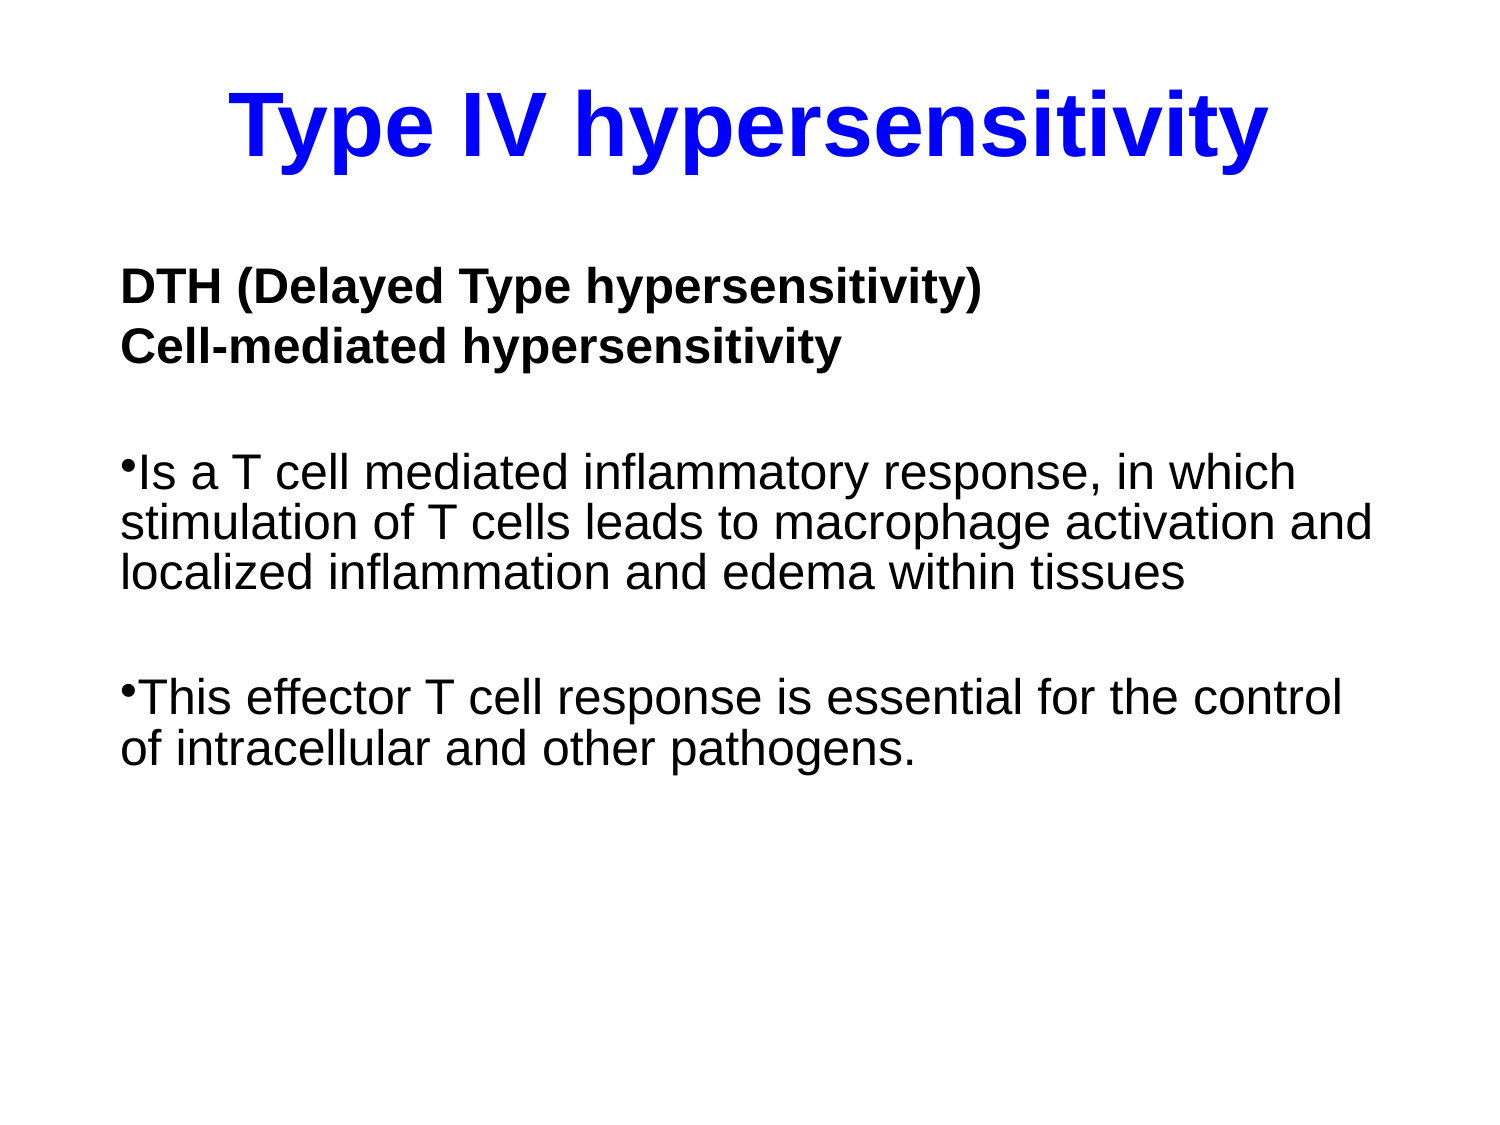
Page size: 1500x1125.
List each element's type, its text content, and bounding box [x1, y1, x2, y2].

list DTH (Delayed Type hypersensitivity) Cell-mediated hypersensitivity Is a T cell mediated inflammatory response, in which stimulation of T cells leads to macrophage activation and localized inflammation and edema within tissues This effector T cell response is essential for the control of intracellular and other pathogens. [111, 255, 1388, 932]
title Type IV hypersensitivity [111, 30, 1388, 219]
